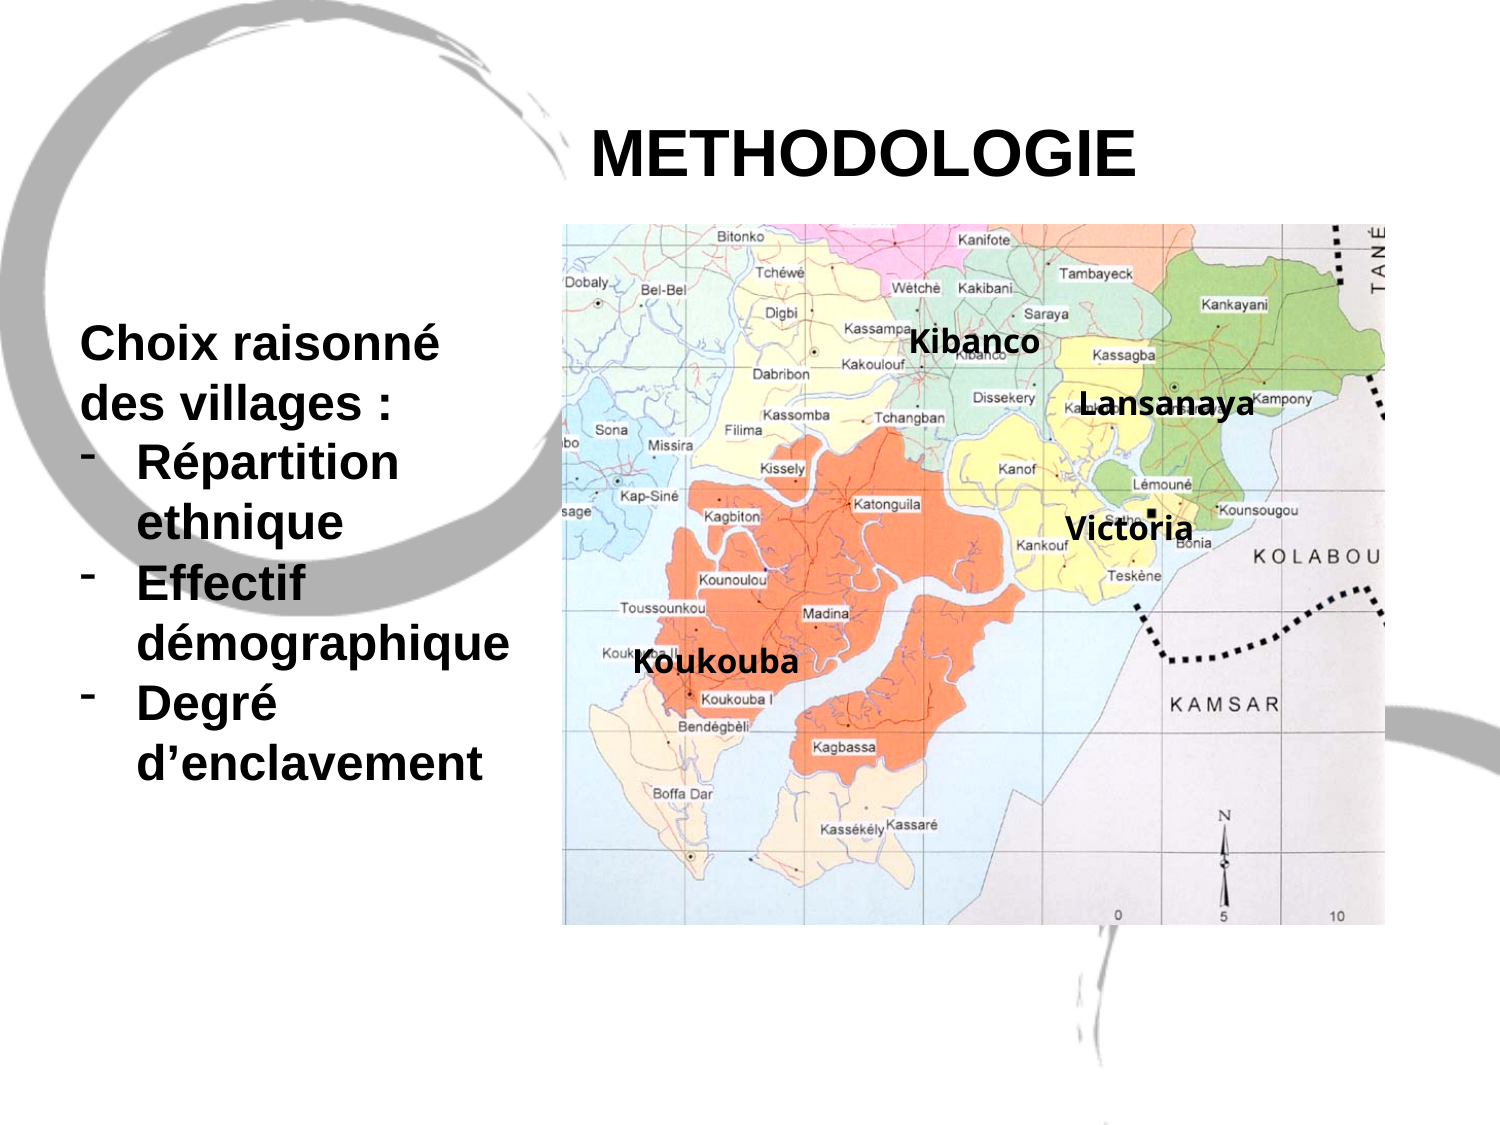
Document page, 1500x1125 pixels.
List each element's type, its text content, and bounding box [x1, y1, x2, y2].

text_box Choix raisonné des villages : Répartition ethnique Effectif démographique Degré d’enclavement [64, 302, 538, 798]
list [562, 224, 1386, 926]
title METHODOLOGIE [575, 99, 1388, 200]
picture [0, 0, 1500, 1125]
